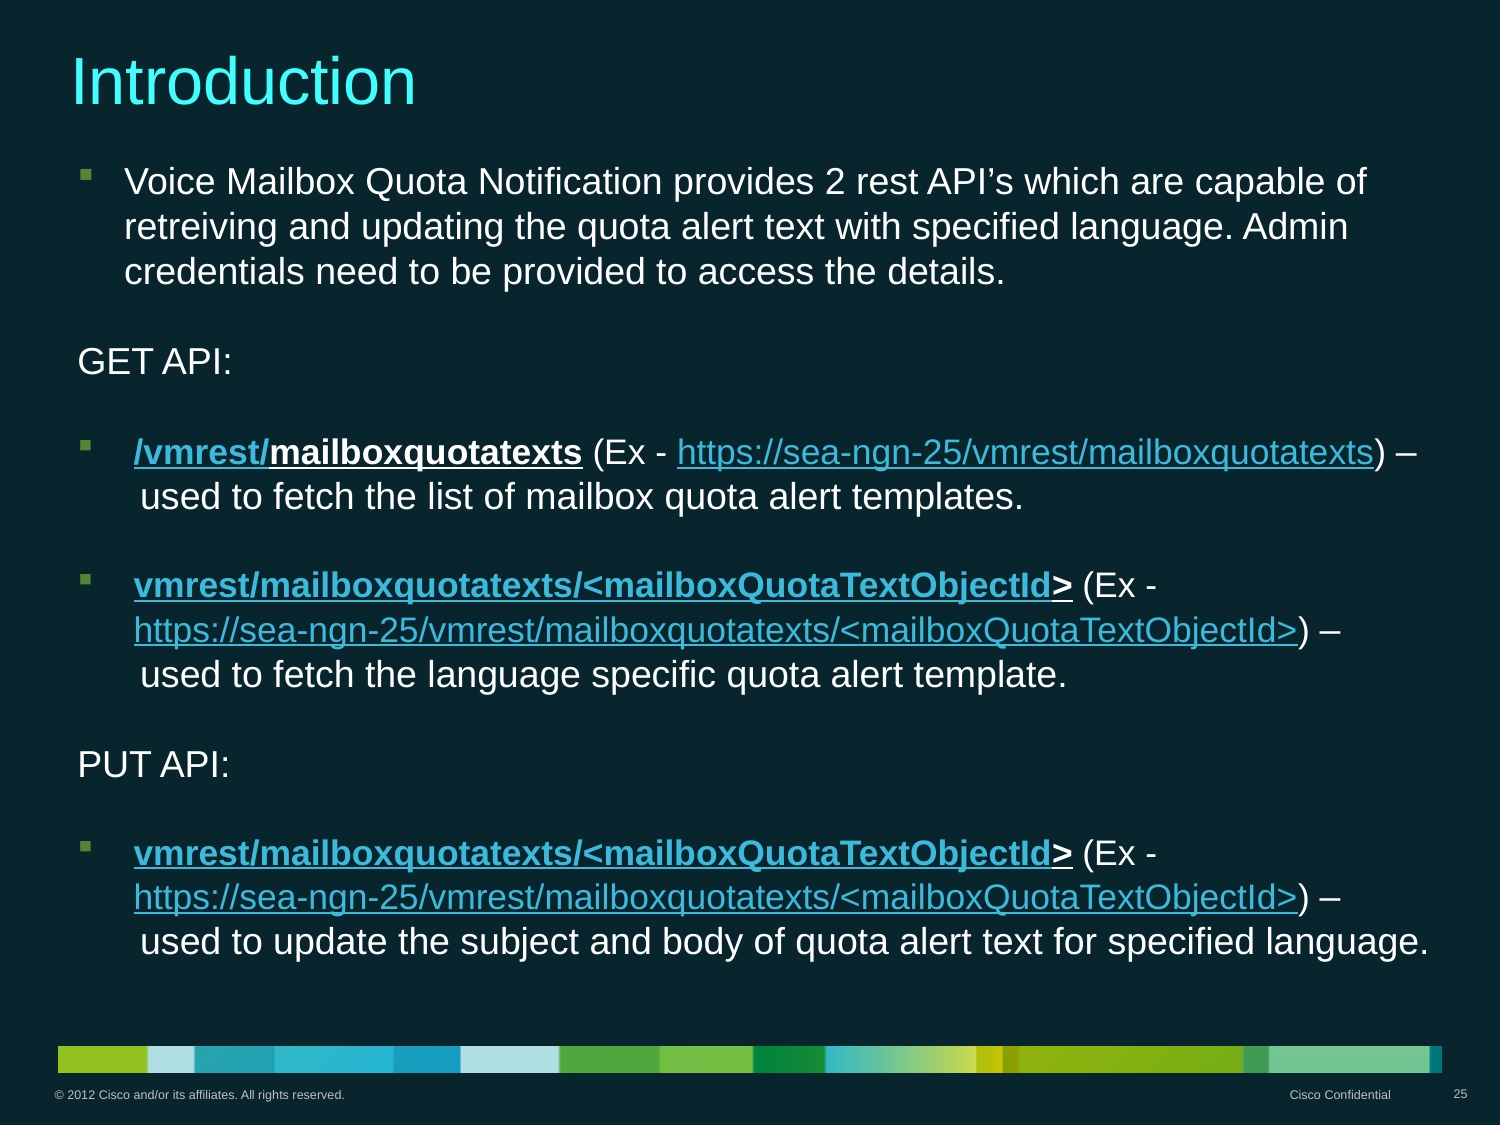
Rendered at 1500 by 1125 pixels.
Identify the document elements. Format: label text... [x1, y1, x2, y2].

text_box Voice Mailbox Quota Notification provides 2 rest API’s which are capable of retreiving and updating the quota alert text with specified language. Admin credentials need to be provided to access the details. GET API: /vmrest/mailboxquotatexts (Ex - https://sea-ngn-25/vmrest/mailboxquotatexts) – used to fetch the list of mailbox quota alert templates. vmrest/mailboxquotatexts/<mailboxQuotaTextObjectId> (Ex - https://sea-ngn-25/vmrest/mailboxquotatexts/<mailboxQuotaTextObjectId>) – used to fetch the language specific quota alert template. PUT API: vmrest/mailboxquotatexts/<mailboxQuotaTextObjectId> (Ex - https://sea-ngn-25/vmrest/mailboxquotatexts/<mailboxQuotaTextObjectId>) – used to update the subject and body of quota alert text for specified language. [62, 149, 1463, 1015]
text_box Introduction [56, 5, 1388, 126]
picture [58, 1046, 1442, 1073]
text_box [887, 912, 1038, 1063]
